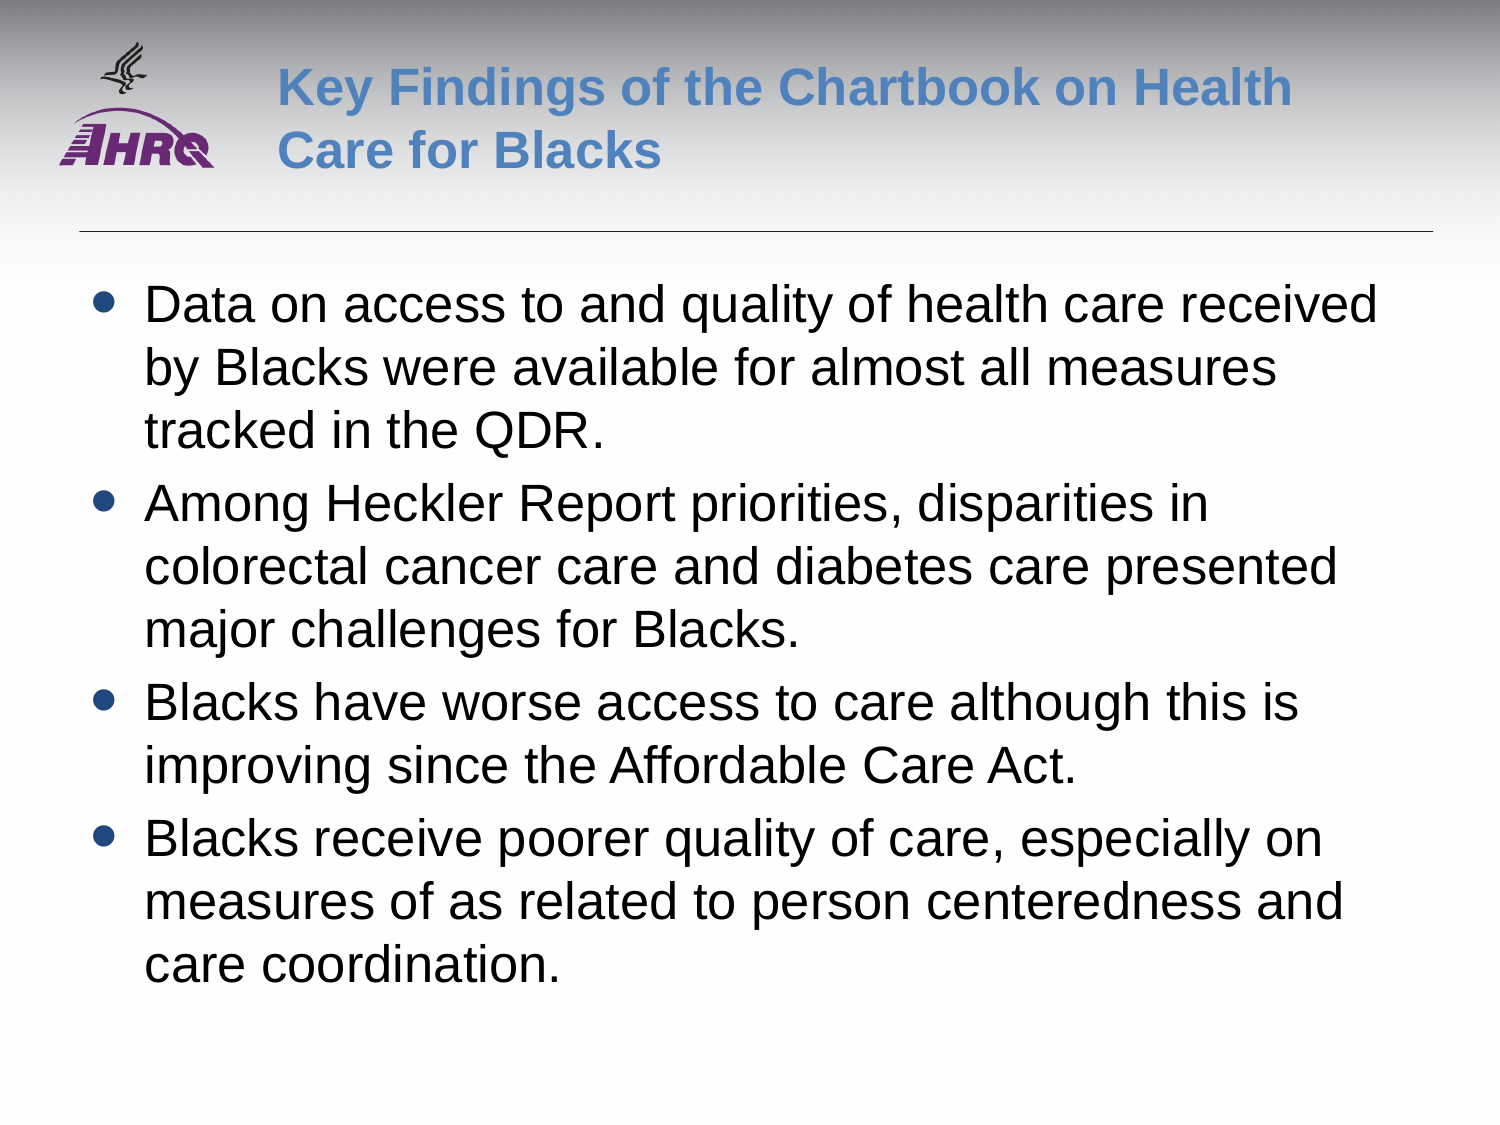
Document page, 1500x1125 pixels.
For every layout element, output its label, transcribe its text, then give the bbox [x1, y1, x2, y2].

picture [0, 0, 1500, 1125]
title Key Findings of the Chartbook on Health Care for Blacks [262, 45, 1425, 188]
list Data on access to and quality of health care received by Blacks were available for almost all measures tracked in the QDR. Among Heckler Report priorities, disparities in colorectal cancer care and diabetes care presented major challenges for Blacks. Blacks have worse access to care although this is improving since the Affordable Care Act. Blacks receive poorer quality of care, especially on measures of as related to person centeredness and care coordination. [75, 262, 1425, 1005]
